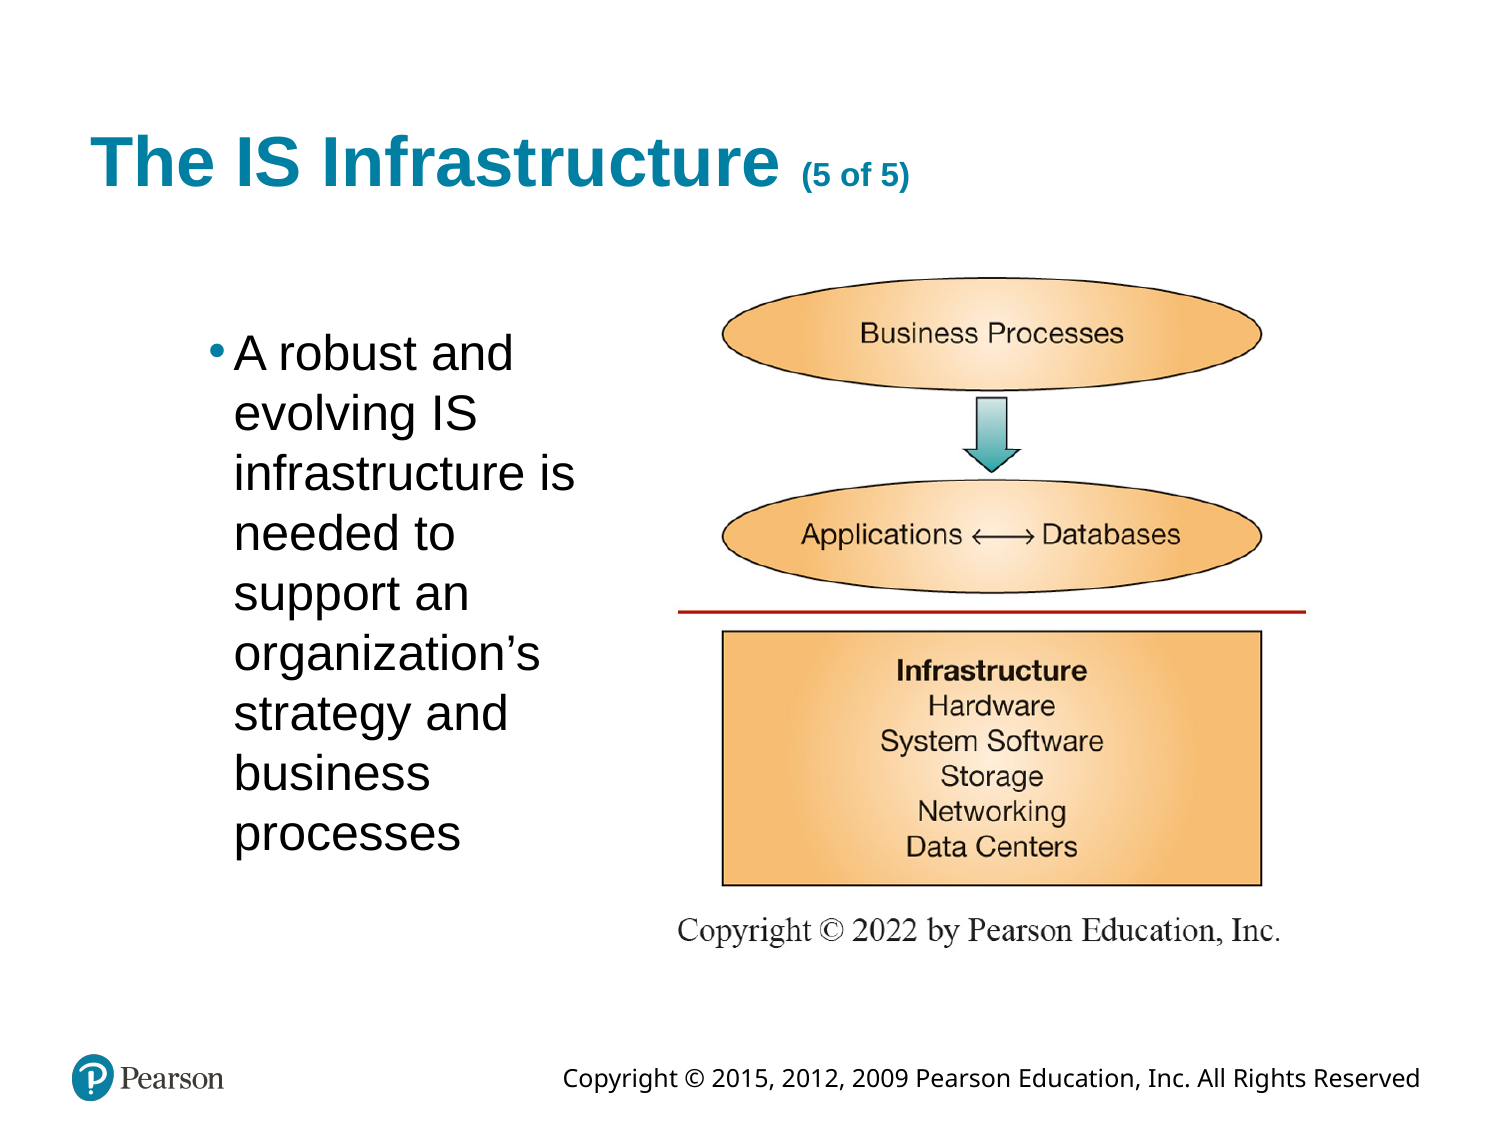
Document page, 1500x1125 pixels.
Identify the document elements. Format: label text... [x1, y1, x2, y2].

picture [80, 1063, 106, 1088]
picture [72, 1054, 88, 1070]
title The IS Infrastructure (5 of 5) [75, 35, 1425, 216]
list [672, 272, 1310, 953]
picture [98, 1054, 224, 1101]
list A robust and evolving IS infrastructure is needed to support an organization’s strategy and business processes [176, 305, 607, 920]
picture [72, 1087, 83, 1101]
